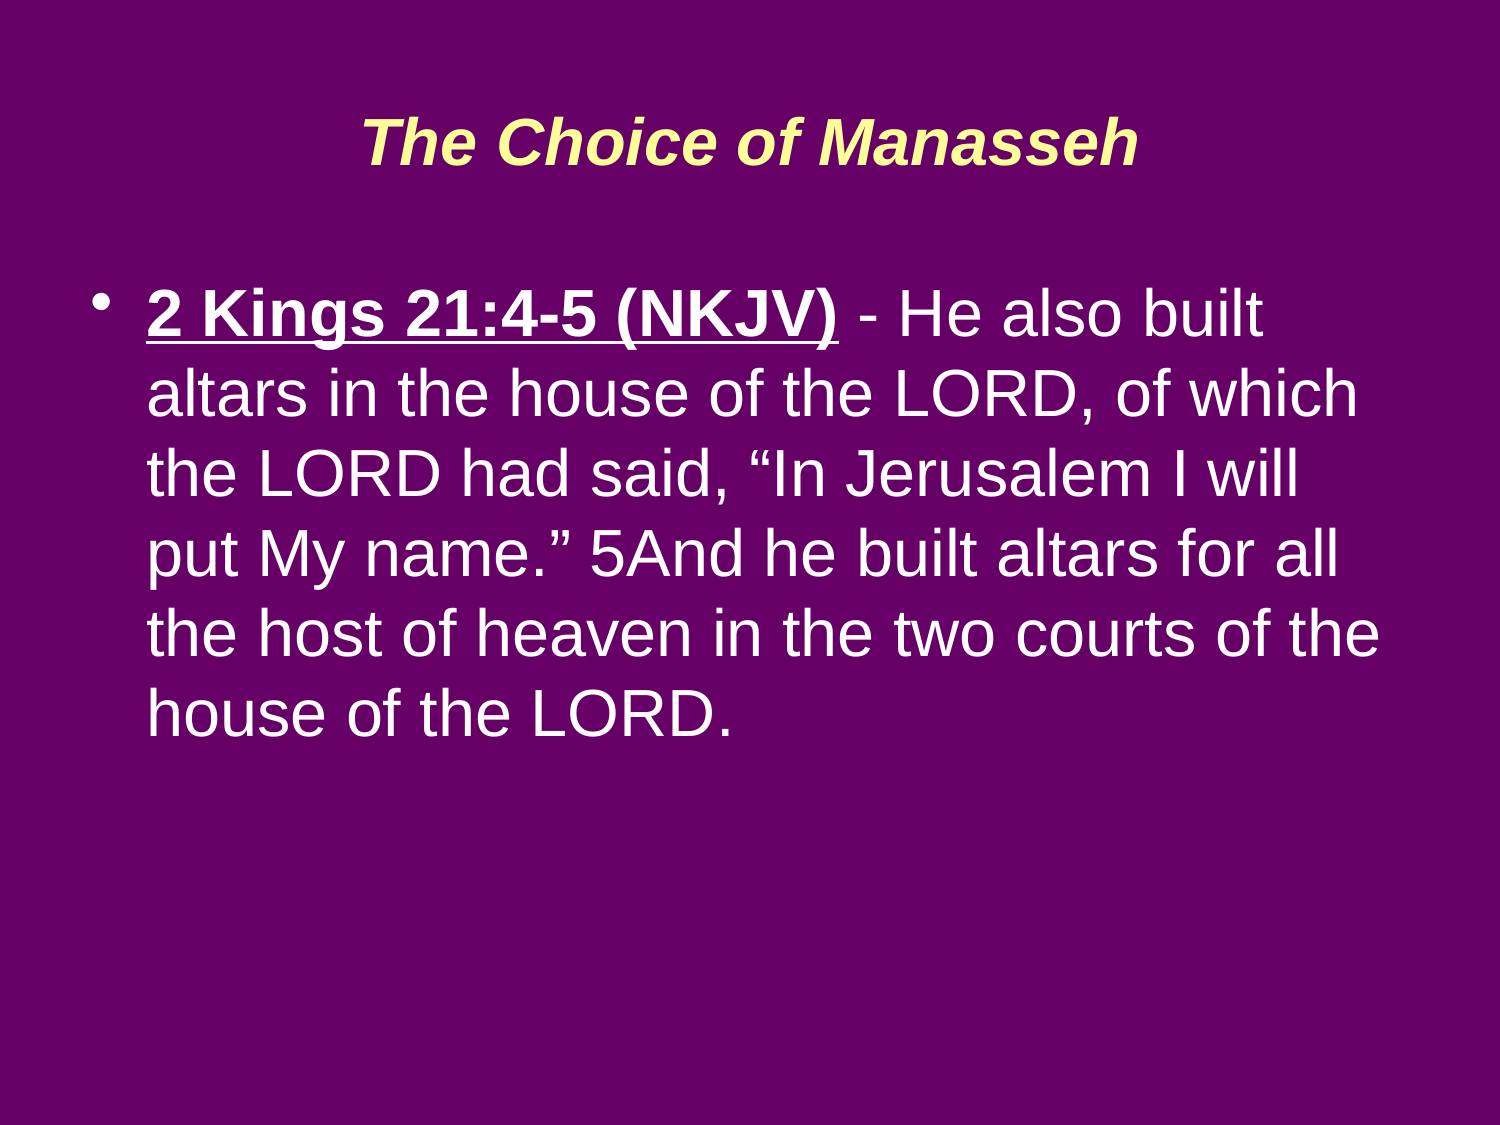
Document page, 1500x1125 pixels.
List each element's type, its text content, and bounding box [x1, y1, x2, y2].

list 2 Kings 21:4-5 (NKJV) - He also built altars in the house of the LORD, of which the LORD had said, “In Jerusalem I will put My name.” 5And he built altars for all the host of heaven in the two courts of the house of the LORD. [75, 262, 1425, 1005]
title The Choice of Manasseh [75, 45, 1425, 233]
